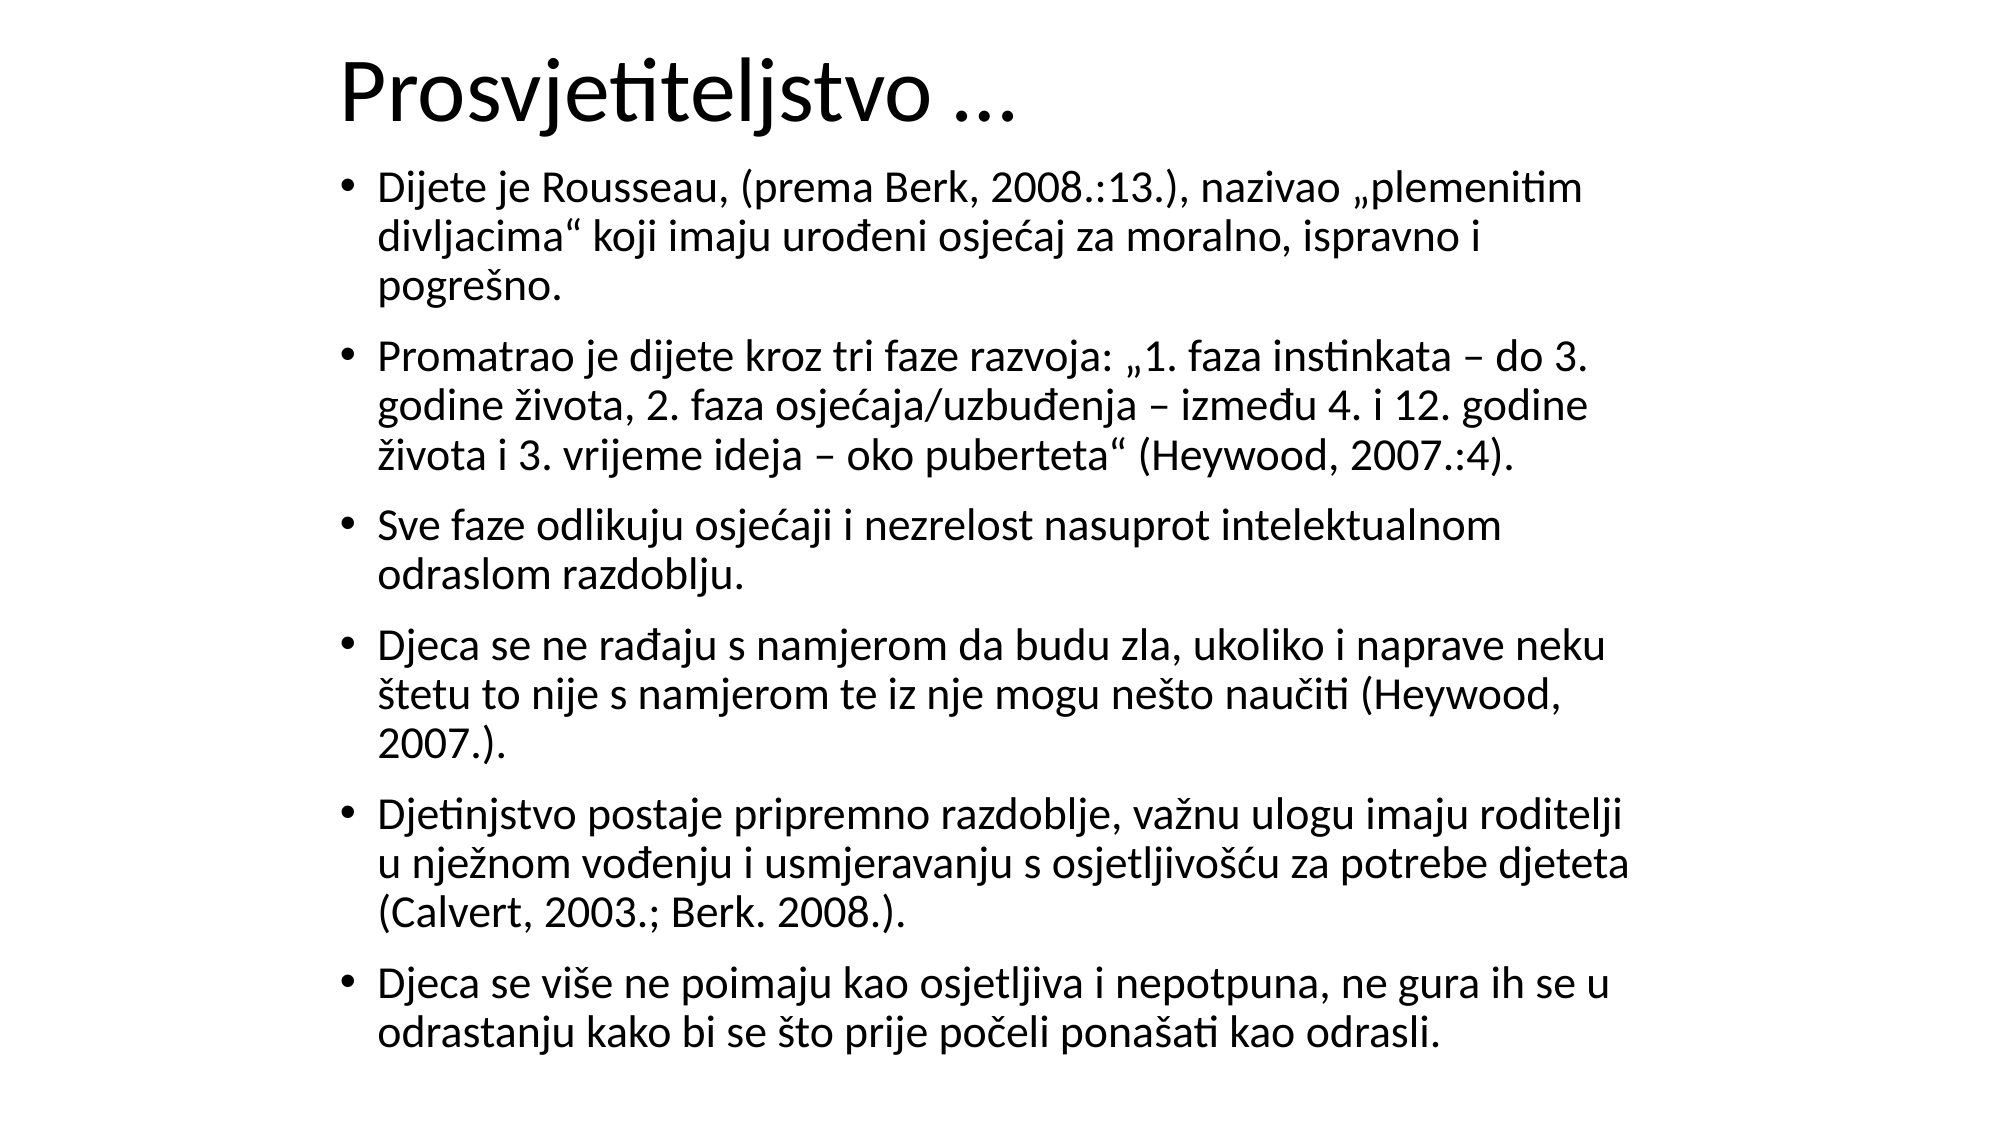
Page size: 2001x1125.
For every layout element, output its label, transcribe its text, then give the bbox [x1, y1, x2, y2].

list Prosvjetiteljstvo … Dijete je Rousseau, (prema Berk, 2008.:13.), nazivao „plemenitim divljacima“ koji imaju urođeni osjećaj za moralno, ispravno i pogrešno. Promatrao je dijete kroz tri faze razvoja: „1. faza instinkata – do 3. godine života, 2. faza osjećaja/uzbuđenja – između 4. i 12. godine života i 3. vrijeme ideja – oko puberteta“ (Heywood, 2007.:4). Sve faze odlikuju osjećaji i nezrelost nasuprot intelektualnom odraslom razdoblju. Djeca se ne rađaju s namjerom da budu zla, ukoliko i naprave neku štetu to nije s namjerom te iz nje mogu nešto naučiti (Heywood, 2007.). Djetinjstvo postaje pripremno razdoblje, važnu ulogu imaju roditelji u nježnom vođenju i usmjeravanju s osjetljivošću za potrebe djeteta (Calvert, 2003.; Berk. 2008.). Djeca se više ne poimaju kao osjetljiva i nepotpuna, ne gura ih se u odrastanju kako bi se što prije počeli ponašati kao odrasli. [324, 35, 1668, 1102]
